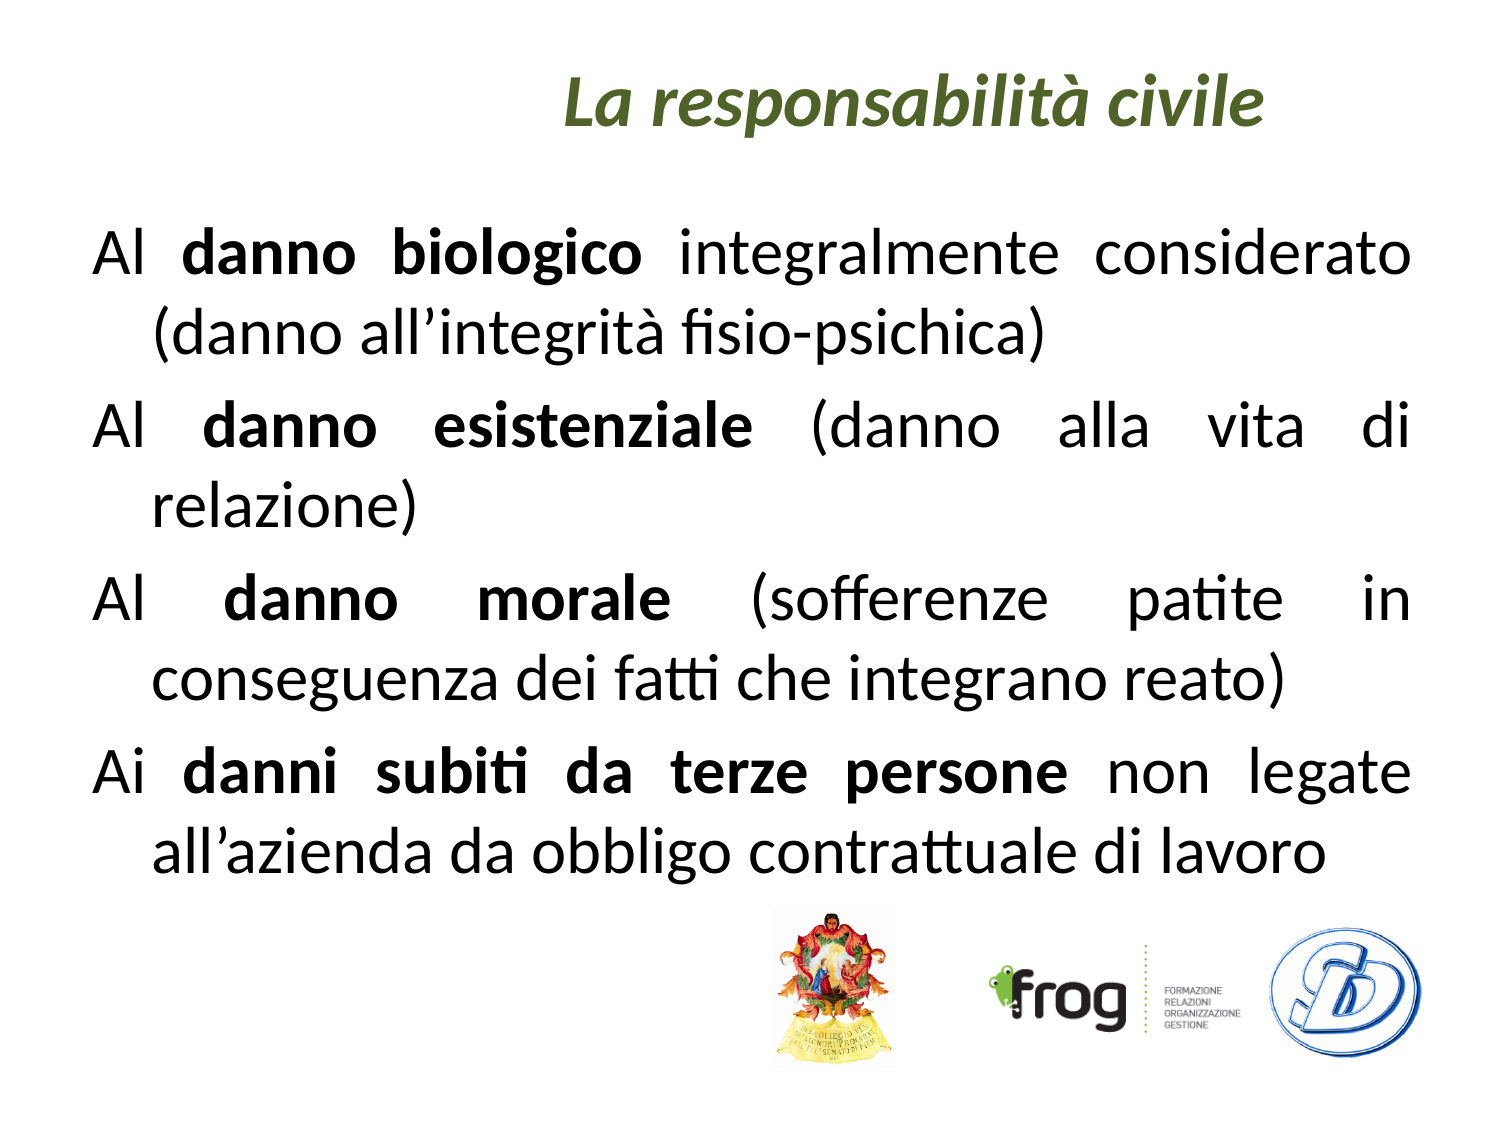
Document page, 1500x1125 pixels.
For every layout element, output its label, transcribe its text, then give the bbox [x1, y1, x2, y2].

list Al danno biologico integralmente considerato (danno all’integrità fisio-psichica) Al danno esistenziale (danno alla vita di relazione) Al danno morale (sofferenze patite in conseguenza dei fatti che integrano reato) Ai danni subiti da terze persone non legate all’azienda da obbligo contrattuale di lavoro [77, 199, 1428, 943]
picture [988, 942, 1242, 1034]
picture [1250, 900, 1428, 1068]
title La responsabilità civile [405, 2, 1424, 191]
picture [773, 907, 898, 1068]
